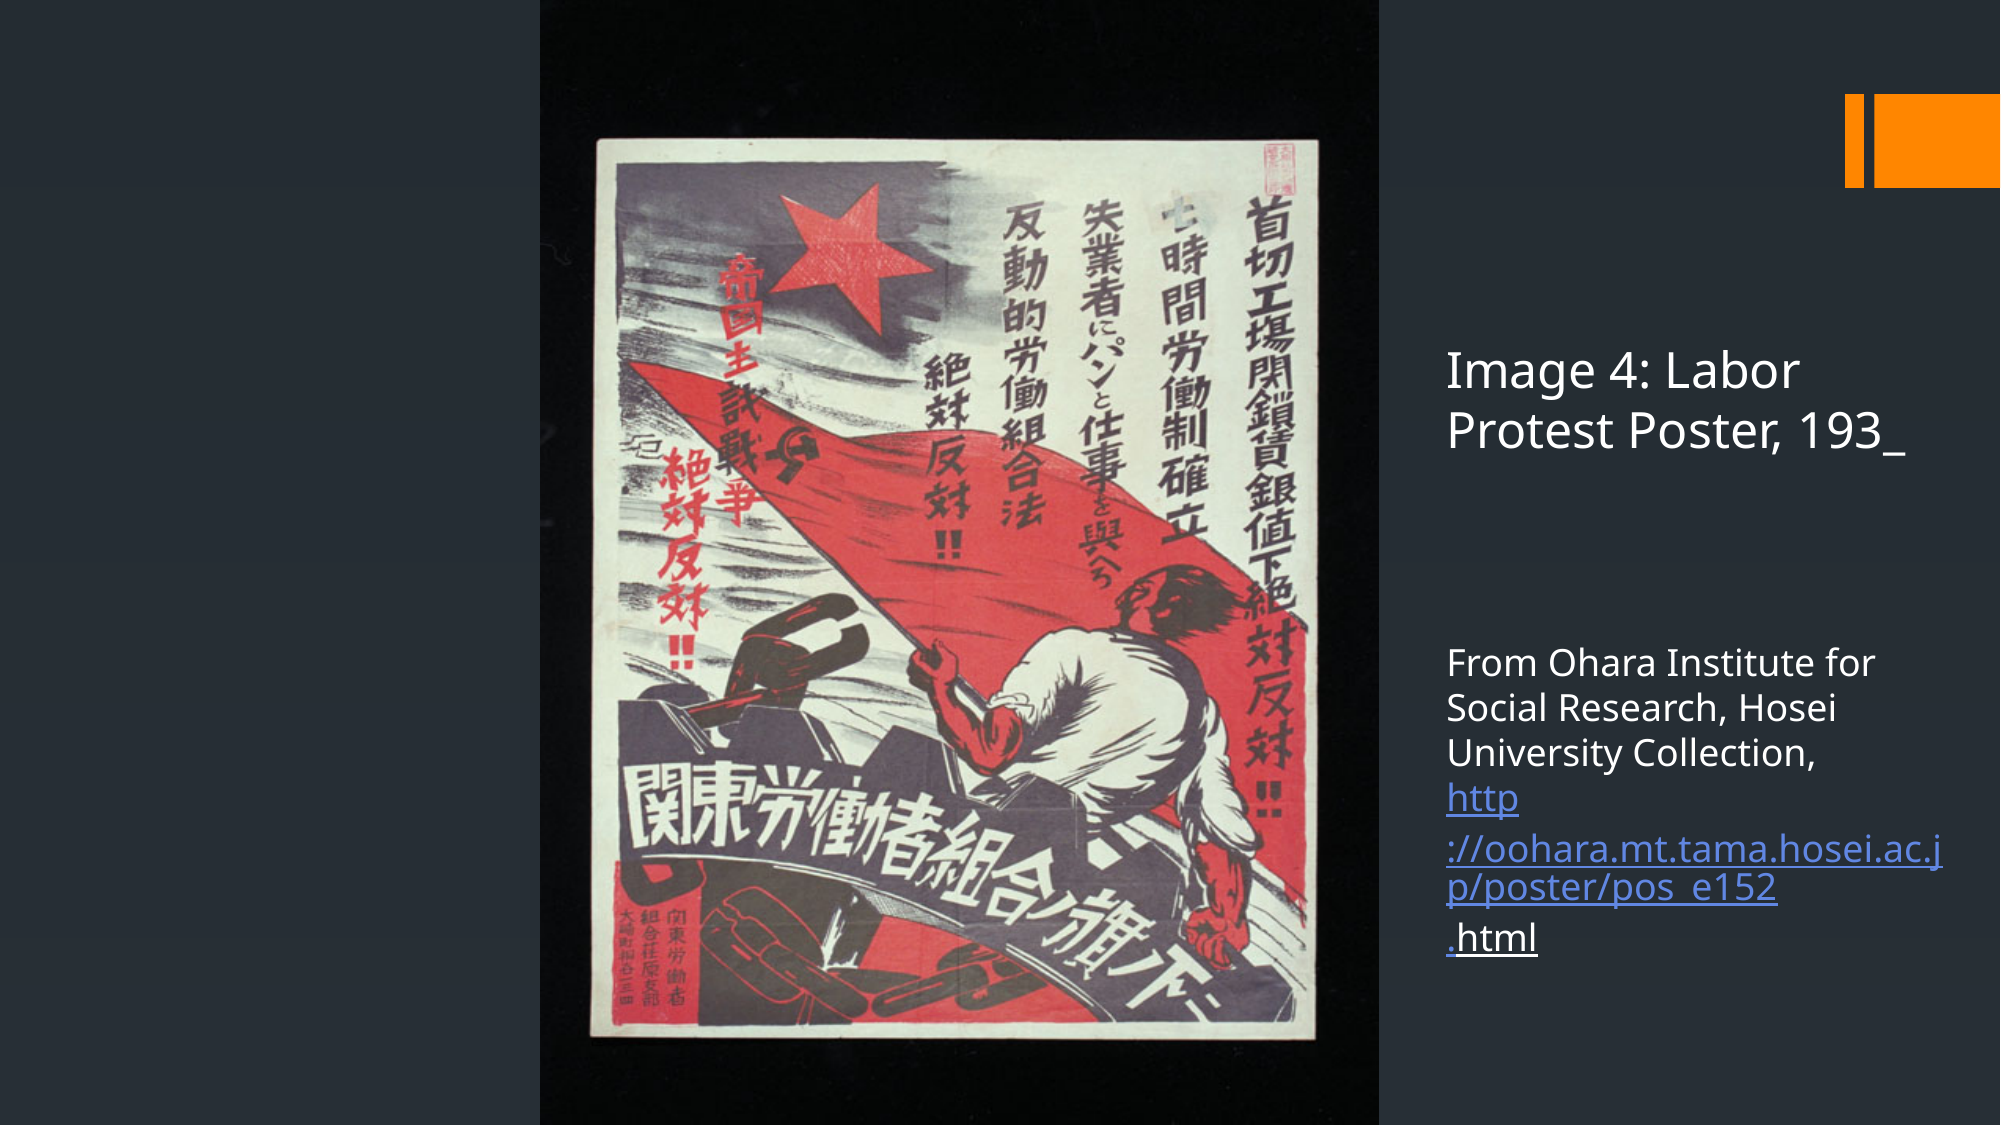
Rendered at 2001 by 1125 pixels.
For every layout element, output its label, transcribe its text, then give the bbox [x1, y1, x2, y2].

text_box Image 4: Labor Protest Poster, 193_ From Ohara Institute for Social Research, Hosei University Collection, http://oohara.mt.tama.hosei.ac.jp/poster/pos_e152.html [1431, 331, 1979, 935]
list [539, 0, 1380, 1125]
